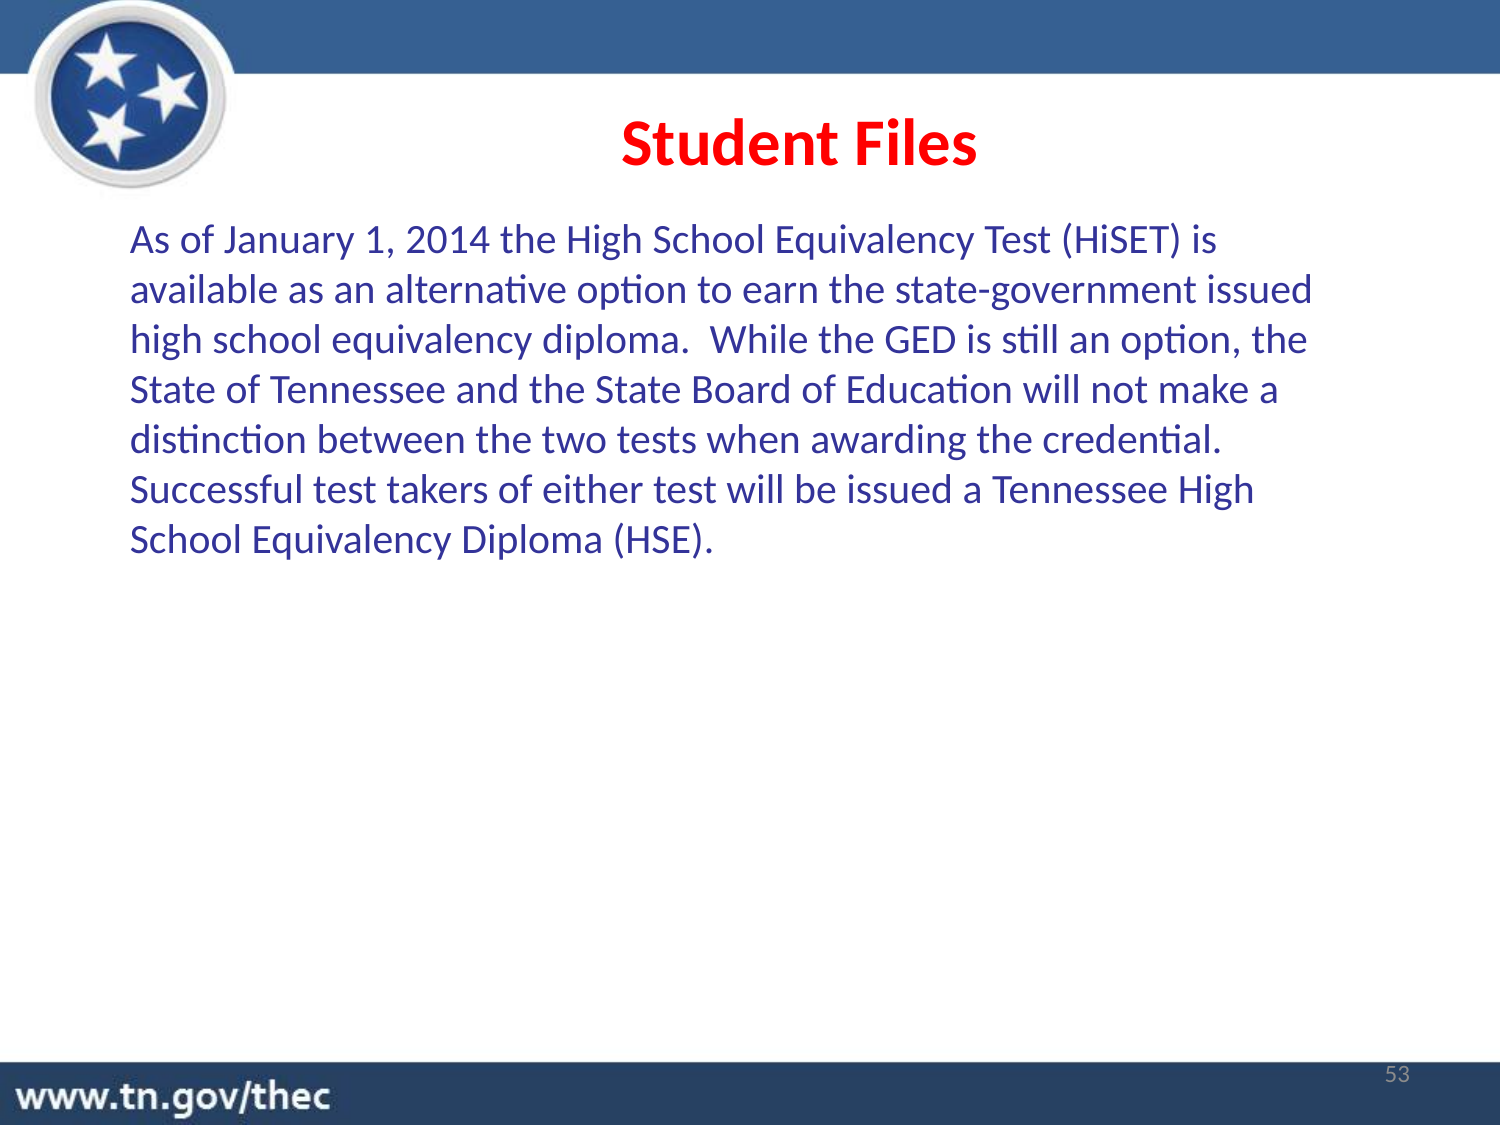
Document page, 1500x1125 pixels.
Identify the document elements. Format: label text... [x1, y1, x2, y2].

text_box Student Files [174, 87, 1425, 200]
slide_number 53 [1074, 1042, 1425, 1103]
text_box As of January 1, 2014 the High School Equivalency Test (HiSET) is available as an alternative option to earn the state-government issued high school equivalency diploma. While the GED is still an option, the State of Tennessee and the State Board of Education will not make a distinction between the two tests when awarding the credential. Successful test takers of either test will be issued a Tennessee High School Equivalency Diploma (HSE). [114, 204, 1385, 570]
picture [0, 0, 1500, 1125]
